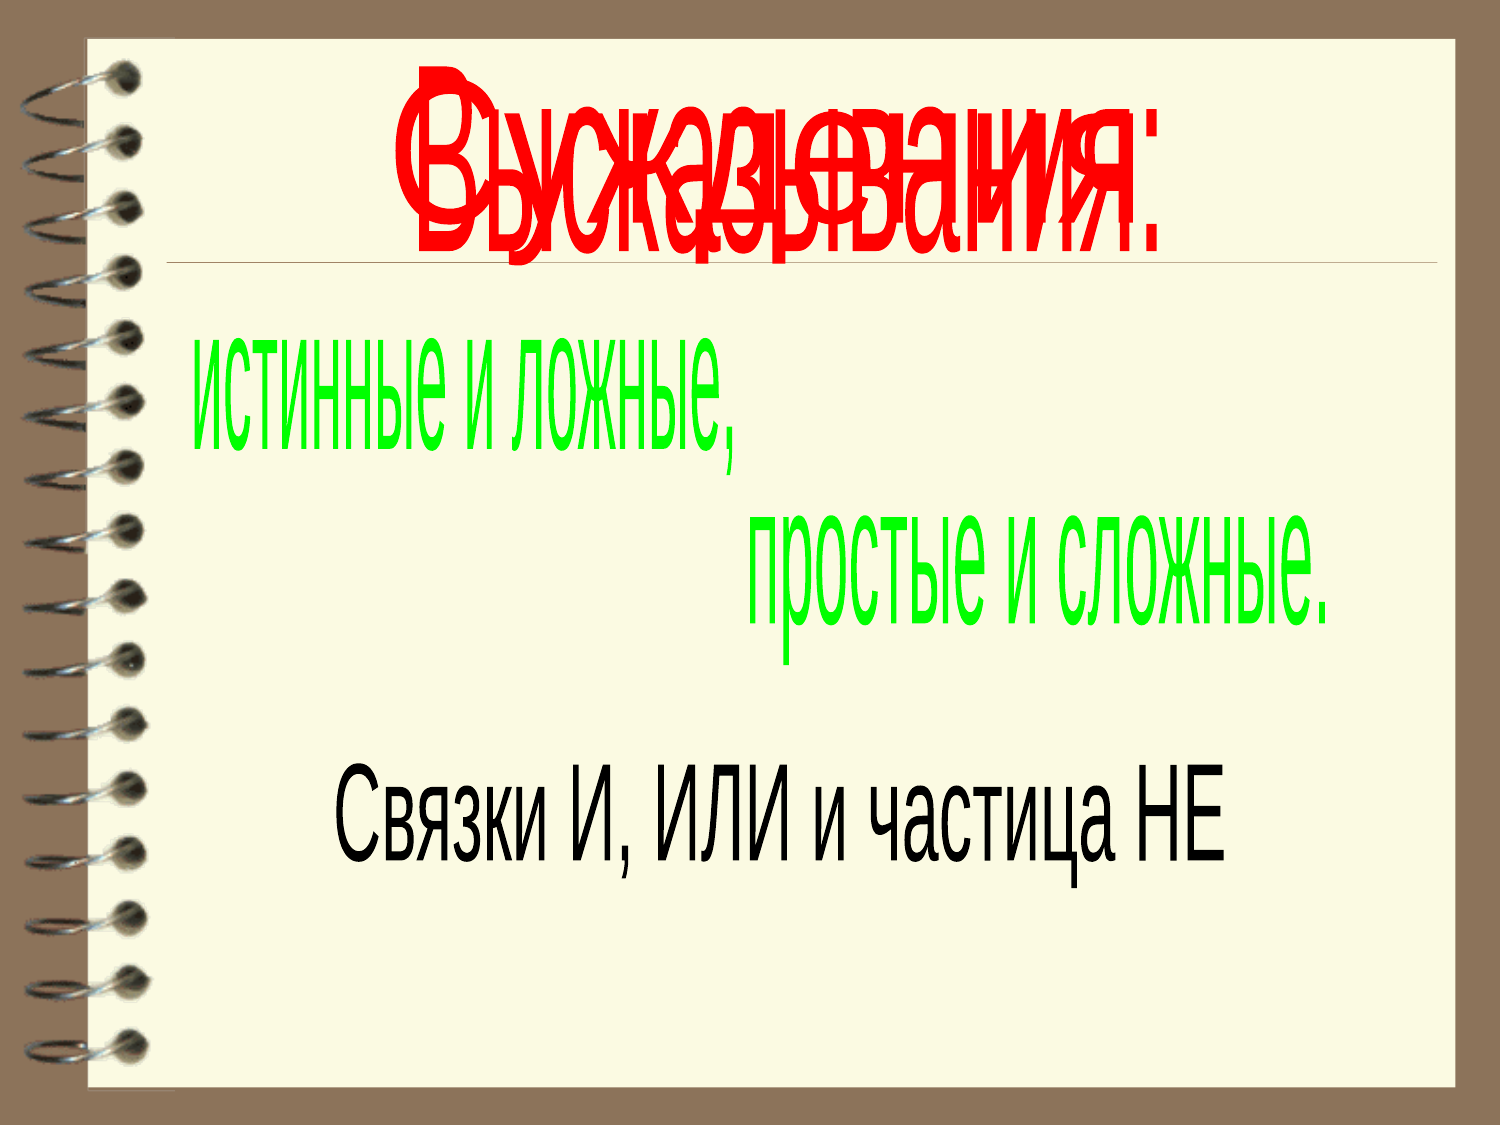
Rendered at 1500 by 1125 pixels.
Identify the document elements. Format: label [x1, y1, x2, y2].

picture [0, 0, 175, 1125]
